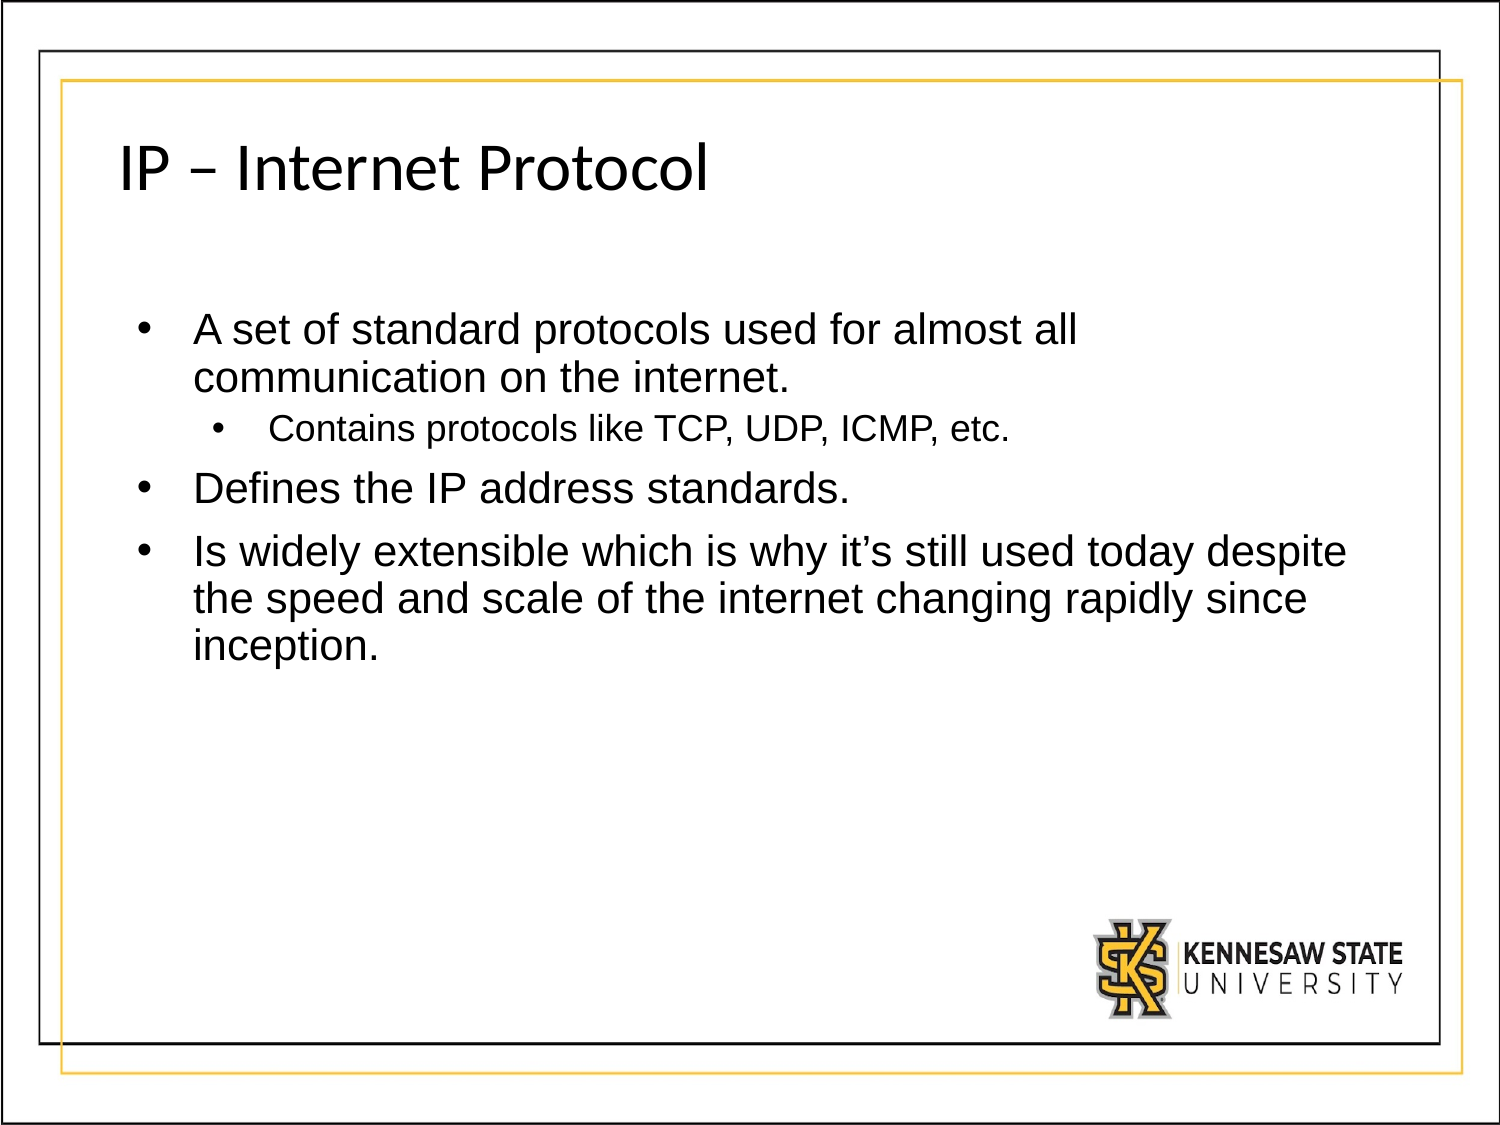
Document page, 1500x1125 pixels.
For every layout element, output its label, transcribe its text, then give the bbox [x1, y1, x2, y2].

title IP – Internet Protocol [103, 59, 1397, 278]
picture [0, 0, 1500, 1125]
list ﻿﻿A set of standard protocols used for almost all communication on the internet. Contains protocols like TCP, UDP, ICMP, etc. Defines the IP address standards. Is widely extensible which is why it’s still used today despite the speed and scale of the internet changing rapidly since inception. [103, 299, 1397, 1014]
